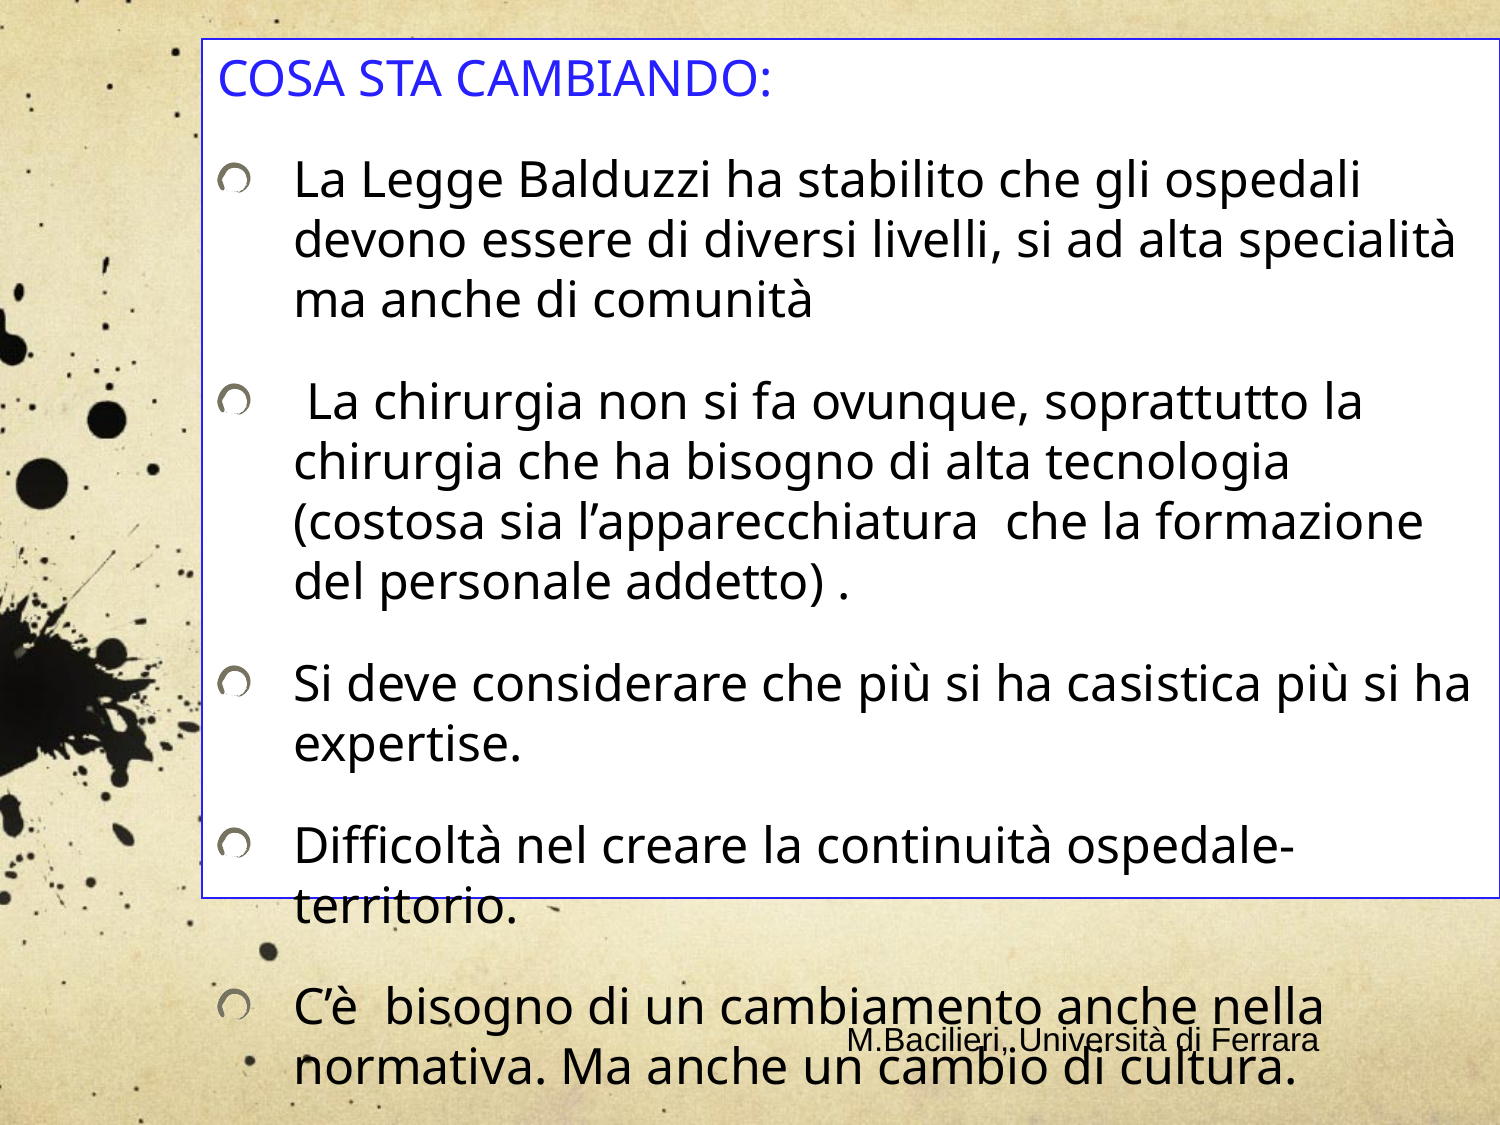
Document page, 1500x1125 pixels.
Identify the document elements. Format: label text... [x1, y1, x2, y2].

picture [217, 383, 252, 416]
list COSA STA CAMBIANDO: La Legge Balduzzi ha stabilito che gli ospedali devono essere di diversi livelli, si ad alta specialità ma anche di comunità La chirurgia non si fa ovunque, soprattutto la chirurgia che ha bisogno di alta tecnologia (costosa sia l’apparecchiatura che la formazione del personale addetto) . Si deve considerare che più si ha casistica più si ha expertise. Difficoltà nel creare la continuità ospedale-territorio. C’è bisogno di un cambiamento anche nella normativa. Ma anche un cambio di cultura. [201, 38, 1500, 899]
picture [217, 162, 252, 194]
picture [0, 0, 1500, 1125]
picture [217, 827, 252, 859]
picture [217, 665, 252, 698]
text_box M.Bacilieri, Università di Ferrara [831, 1010, 1452, 1066]
